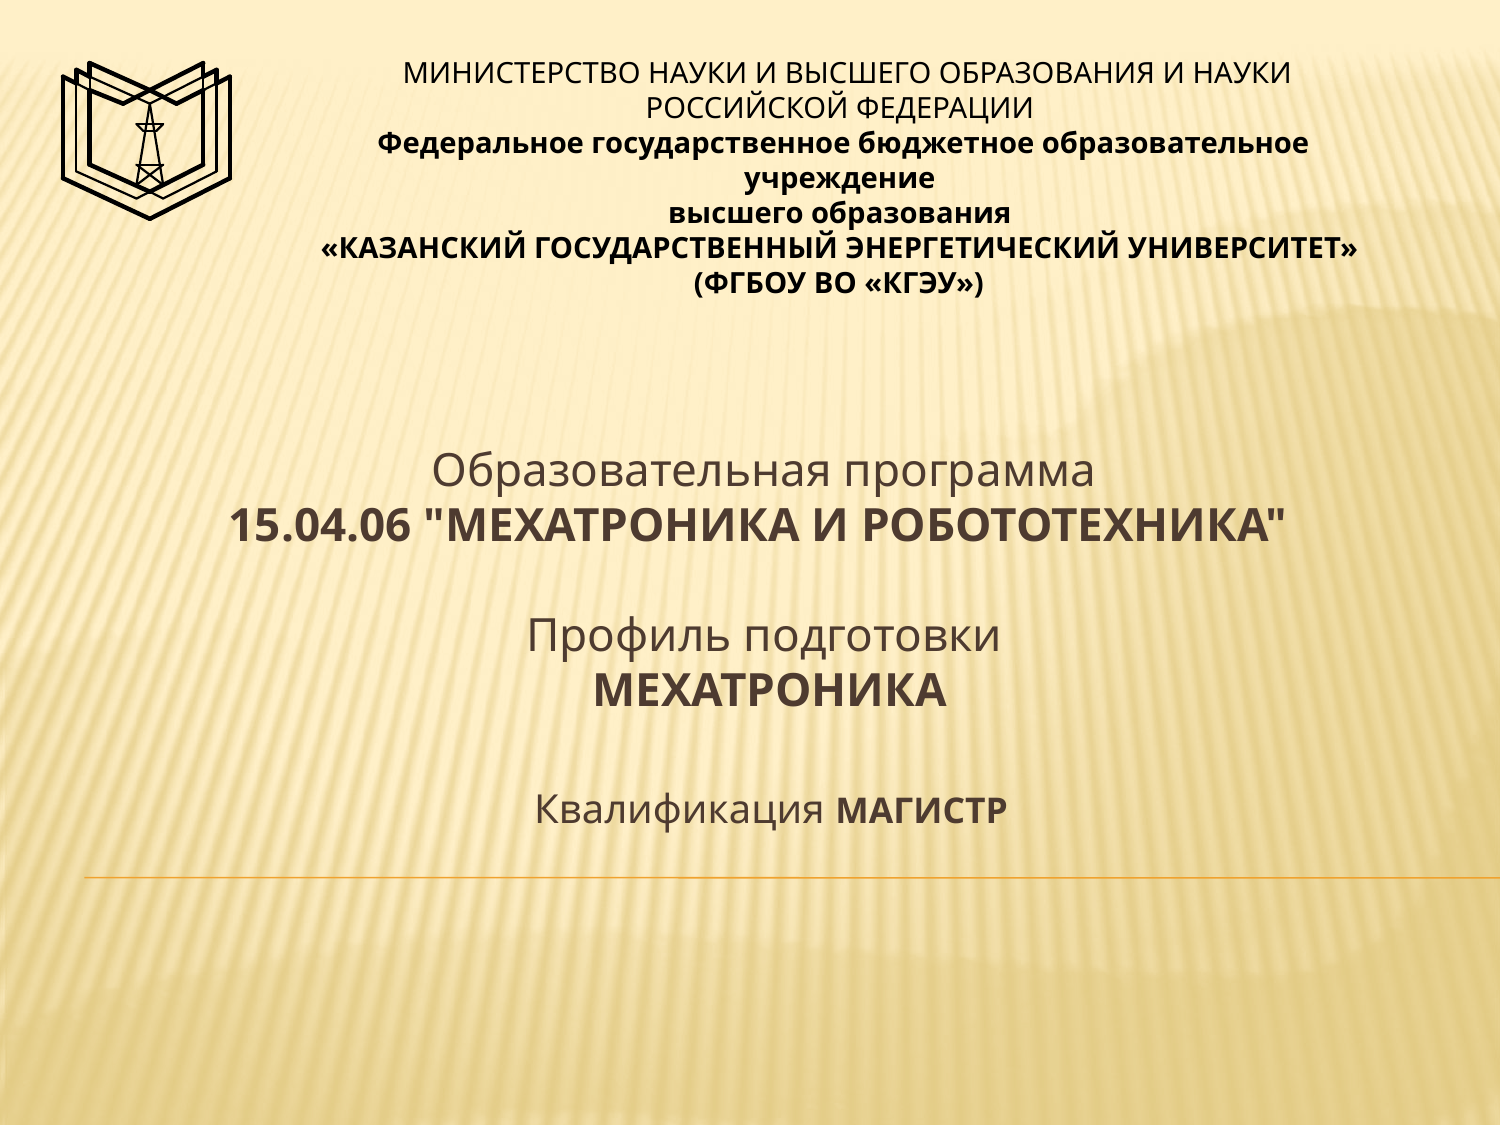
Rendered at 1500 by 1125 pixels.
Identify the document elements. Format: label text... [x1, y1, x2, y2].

title Образовательная программа 15.04.06 "Мехатроника и робототехника" Профиль подготовки Мехатроника Квалификация Магистр [70, 433, 1458, 844]
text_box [58, 58, 235, 224]
text_box МИНИСТЕРСТВО НАУКИ И ВЫСШЕГО ОБРАЗОВАНИЯ И НАУКИ РОССИЙСКОЙ ФЕДЕРАЦИИ Федеральное государственное бюджетное образовательное учреждение высшего образования «КАЗАНСКИЙ ГОСУДАРСТВЕННЫЙ ЭНЕРГЕТИЧЕСКИЙ УНИВЕРСИТЕТ» (ФГБОУ ВО «КГЭУ») [281, 46, 1407, 307]
